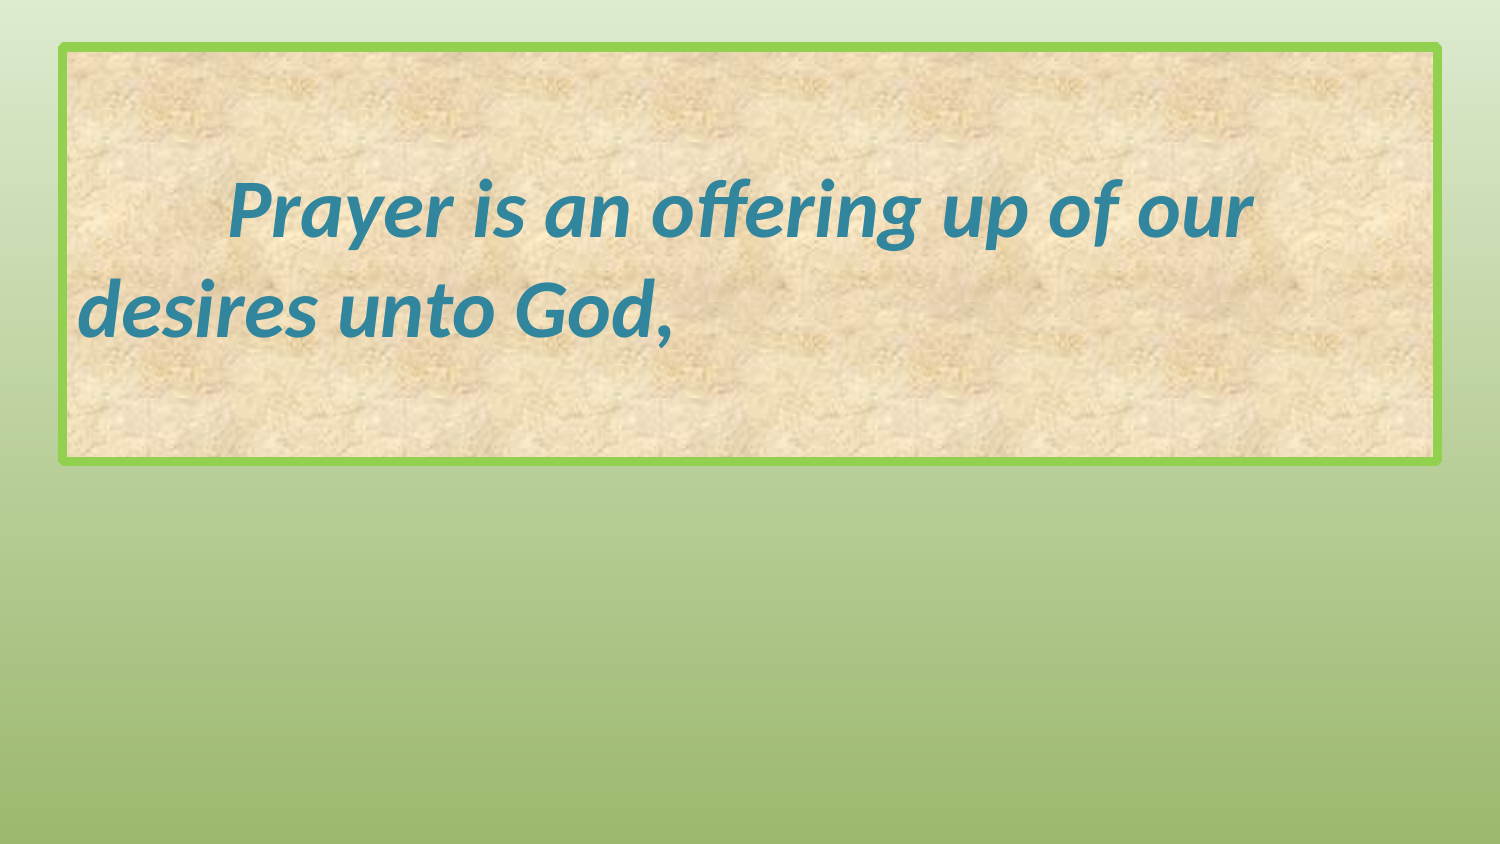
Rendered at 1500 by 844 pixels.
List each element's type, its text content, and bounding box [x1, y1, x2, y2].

text_box Prayer is an offering up of our desires unto God, [62, 46, 1438, 462]
